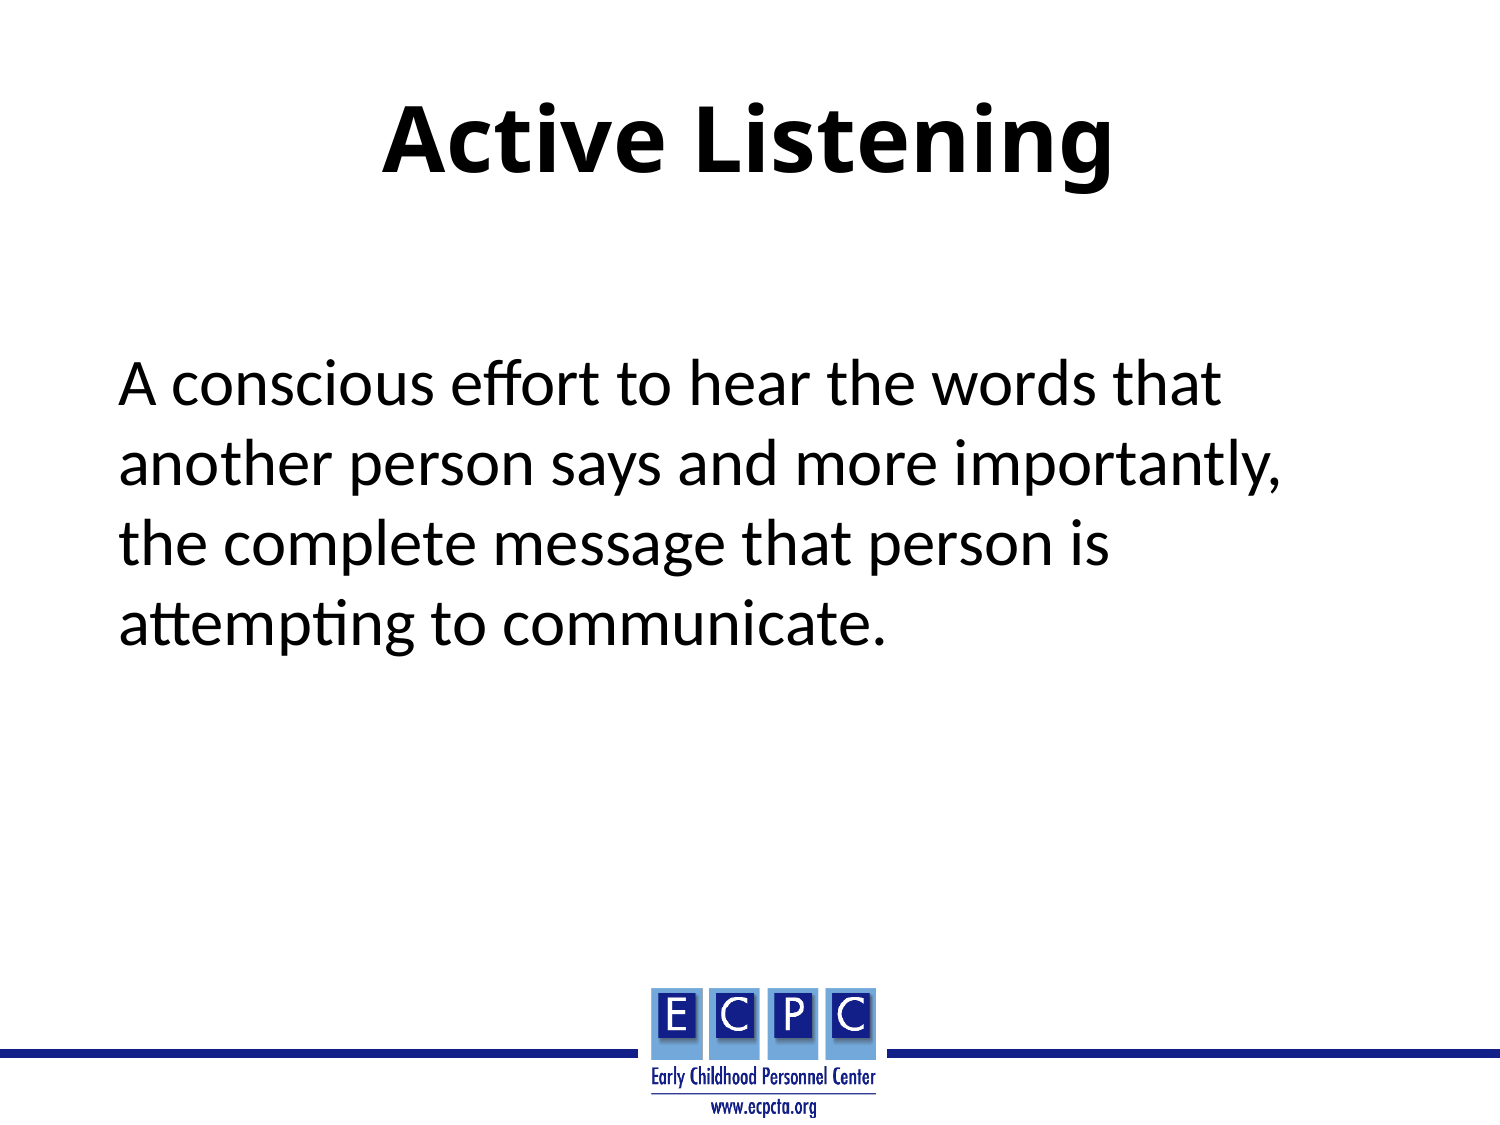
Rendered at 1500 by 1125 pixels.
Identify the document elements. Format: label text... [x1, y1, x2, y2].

list A conscious effort to hear the words that another person says and more importantly, the complete message that person is attempting to communicate. [103, 331, 1397, 1045]
picture [651, 1045, 876, 1118]
title Active Listening [103, 33, 1397, 252]
